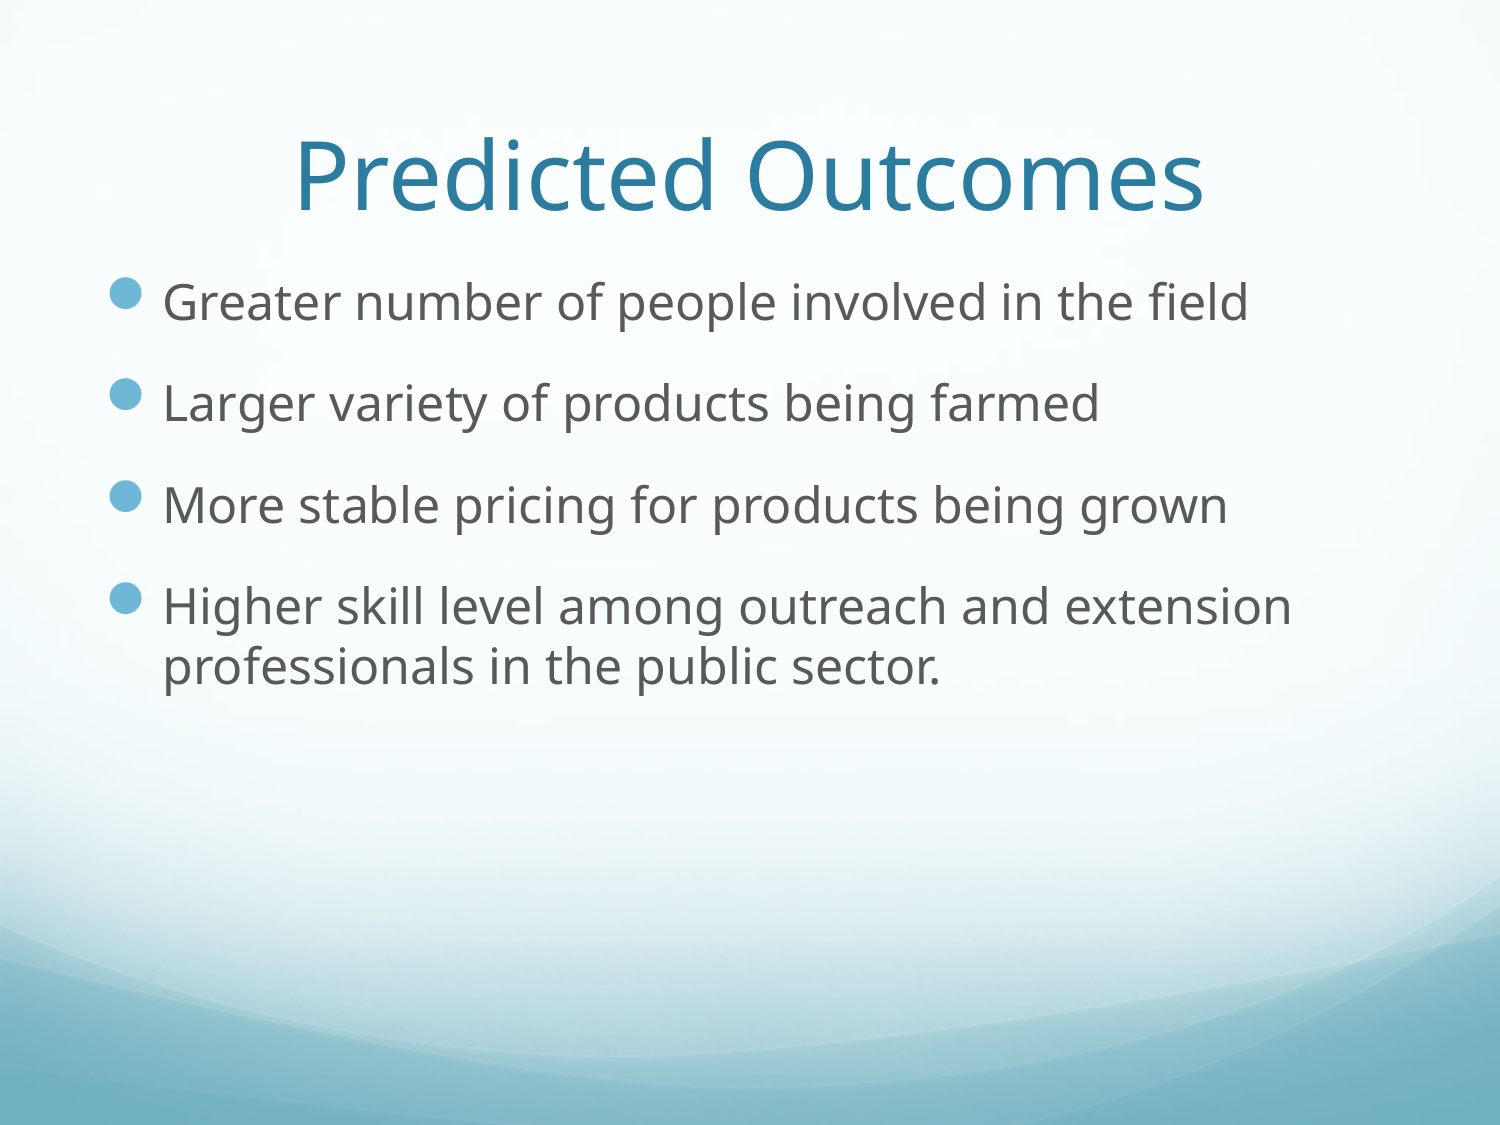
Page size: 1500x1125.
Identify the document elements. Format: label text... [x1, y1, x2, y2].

list Greater number of people involved in the field Larger variety of products being farmed More stable pricing for products being grown Higher skill level among outreach and extension professionals in the public sector. [90, 262, 1410, 975]
title Predicted Outcomes [90, 17, 1410, 237]
